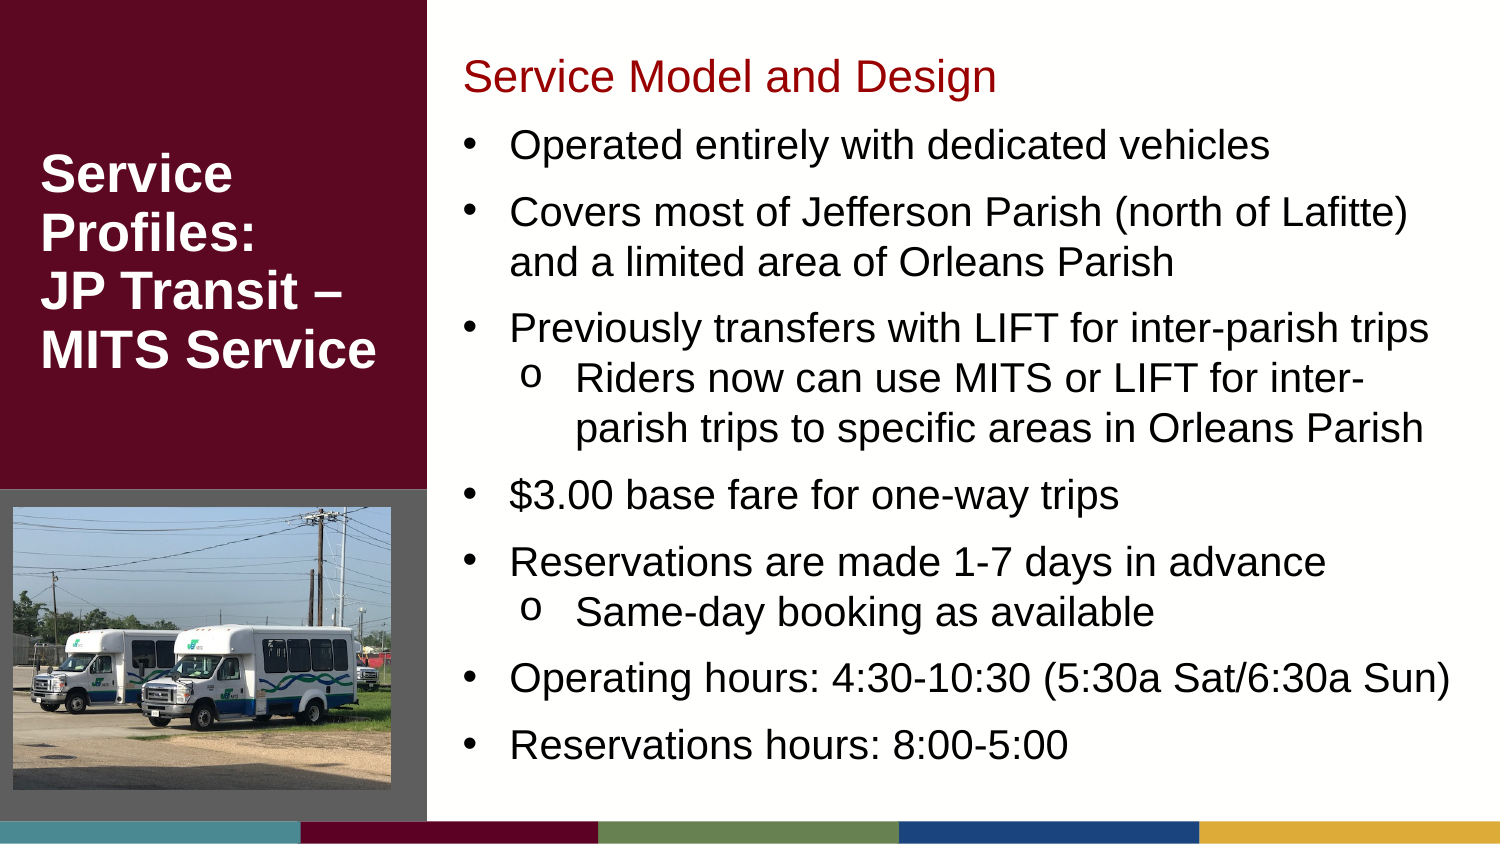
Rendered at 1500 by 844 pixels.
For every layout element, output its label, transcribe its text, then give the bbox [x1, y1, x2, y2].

text_box Service Model and Design Operated entirely with dedicated vehicles Covers most of Jefferson Parish (north of Lafitte) and a limited area of Orleans Parish Previously transfers with LIFT for inter-parish trips Riders now can use MITS or LIFT for inter-parish trips to specific areas in Orleans Parish $3.00 base fare for one-way trips Reservations are made 1-7 days in advance Same-day booking as available Operating hours: 4:30-10:30 (5:30a Sat/6:30a Sun) Reservations hours: 8:00-5:00 [447, 38, 1487, 842]
title Service Profiles: JP Transit – MITS Service [25, 101, 403, 490]
picture [13, 507, 391, 791]
